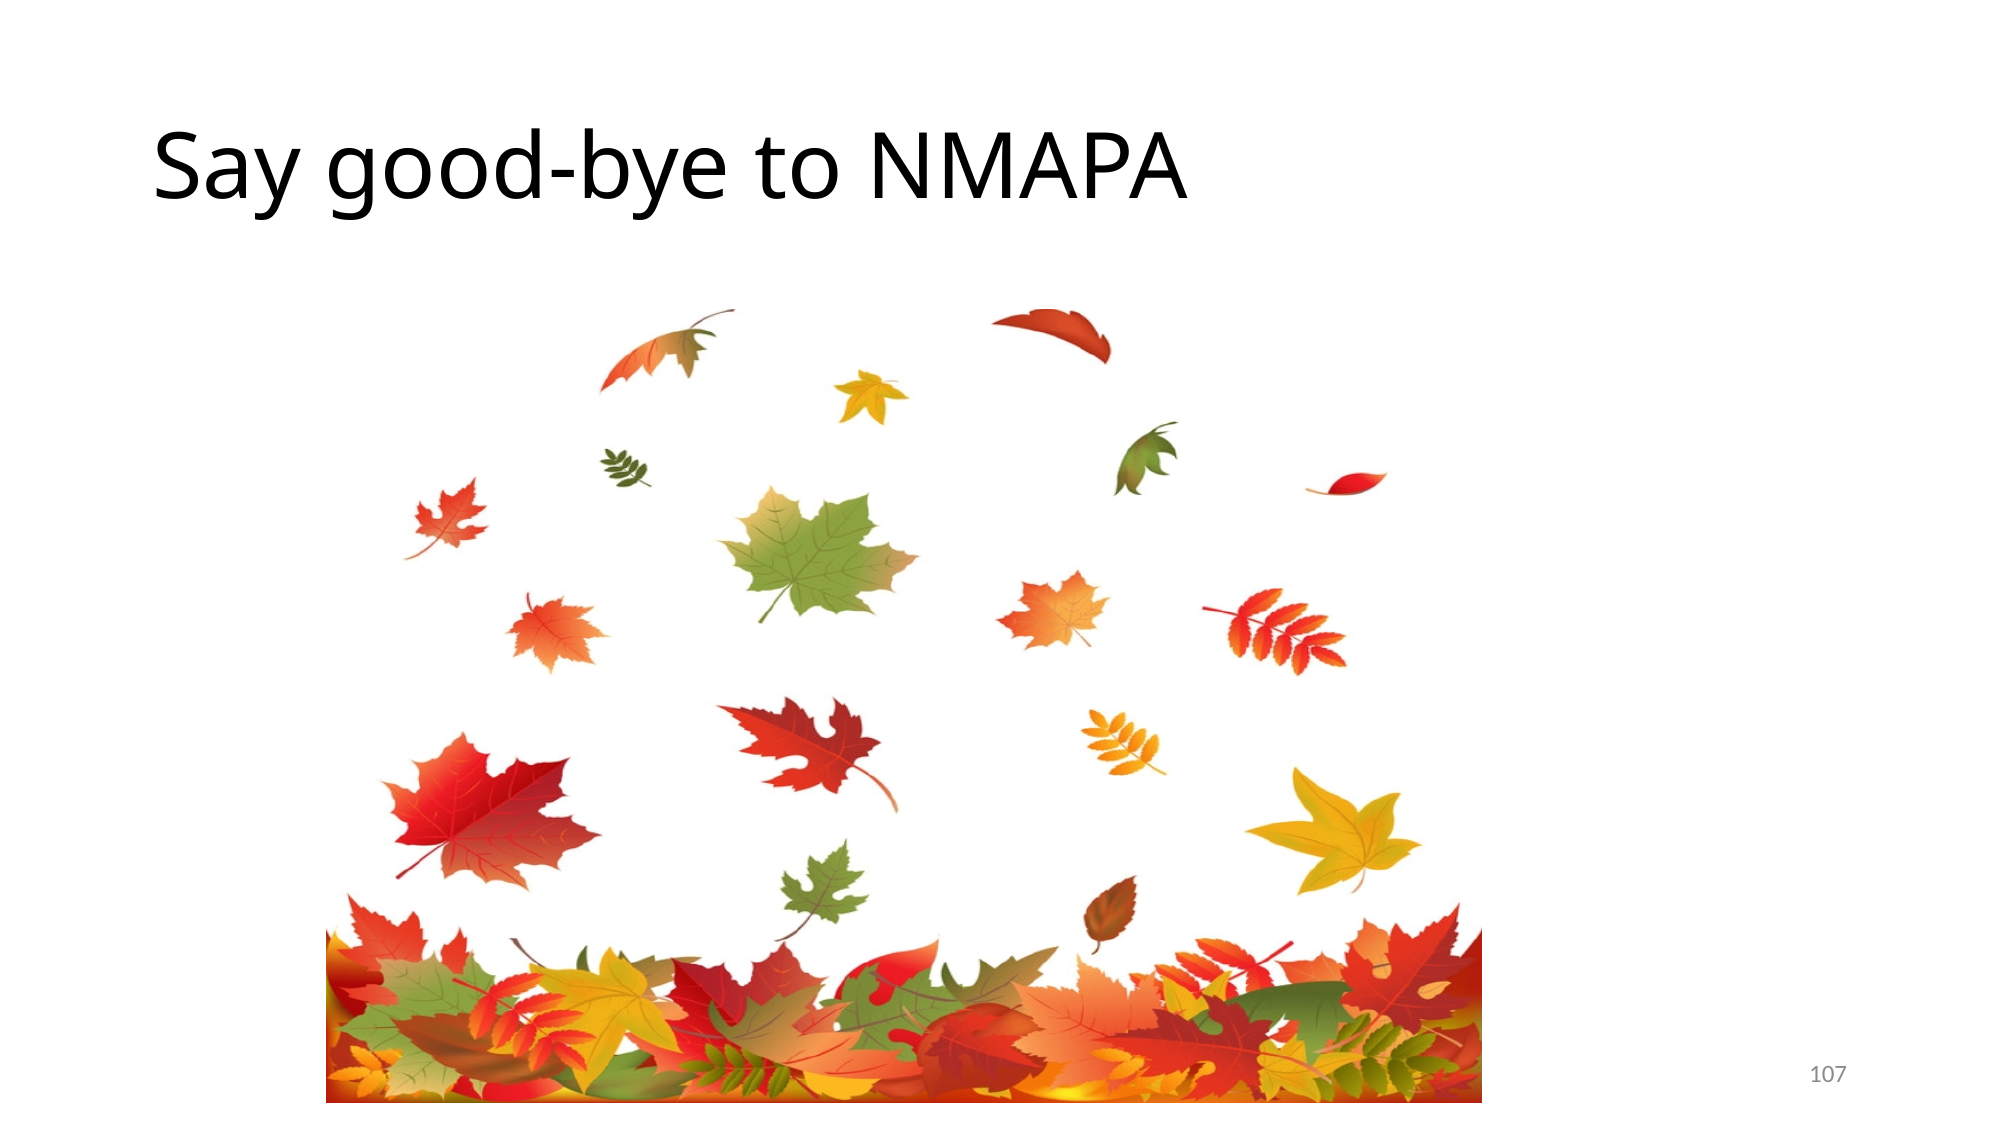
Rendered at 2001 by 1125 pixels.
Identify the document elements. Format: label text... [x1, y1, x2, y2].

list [324, 308, 1482, 1103]
slide_number 107 [1482, 1042, 1863, 1103]
title Say good-bye to NMAPA [137, 59, 1863, 278]
